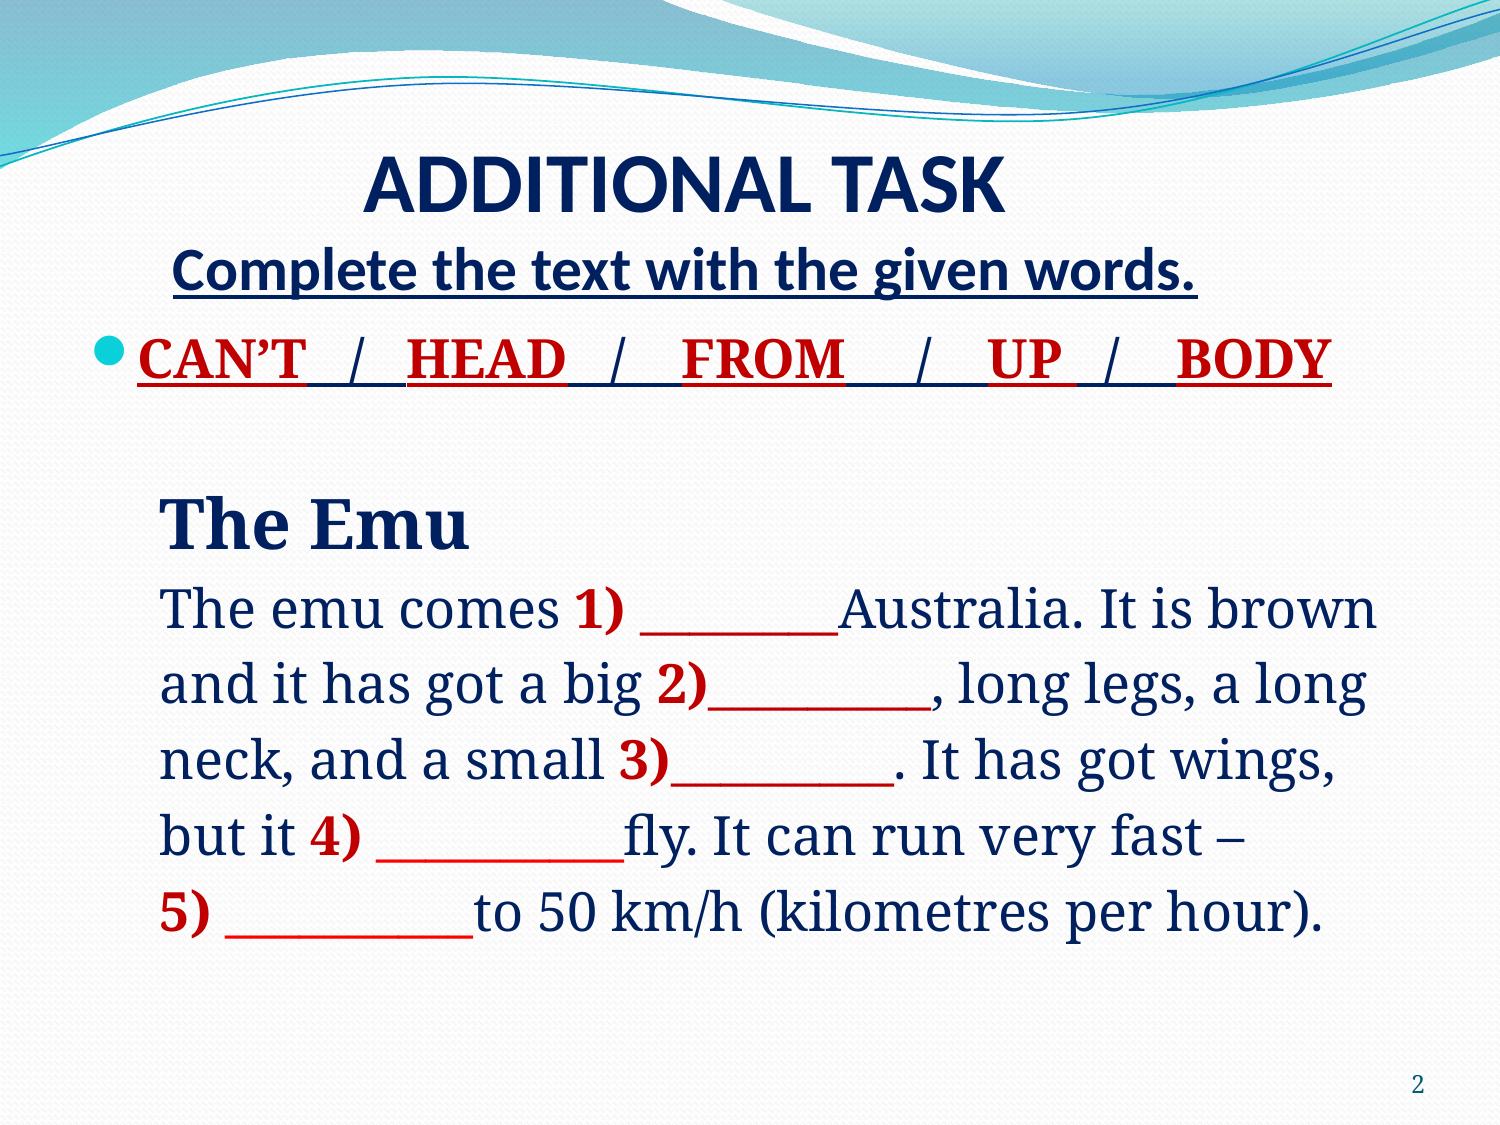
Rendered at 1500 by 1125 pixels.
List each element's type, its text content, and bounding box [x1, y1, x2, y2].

list CAN’T / HEAD / FROM / UP / BODY The Emu The emu comes 1) ________Australia. It is brown and it has got a big 2)_________, long legs, a long neck, and a small 3)_________. It has got wings, but it 4) __________fly. It can run very fast – 5) __________to 50 km/h (kilometres per hour). [74, 317, 1426, 1038]
title ADDITIONAL TASK Complete the text with the given words. [74, 115, 1426, 304]
slide_number 2 [1299, 1042, 1425, 1103]
